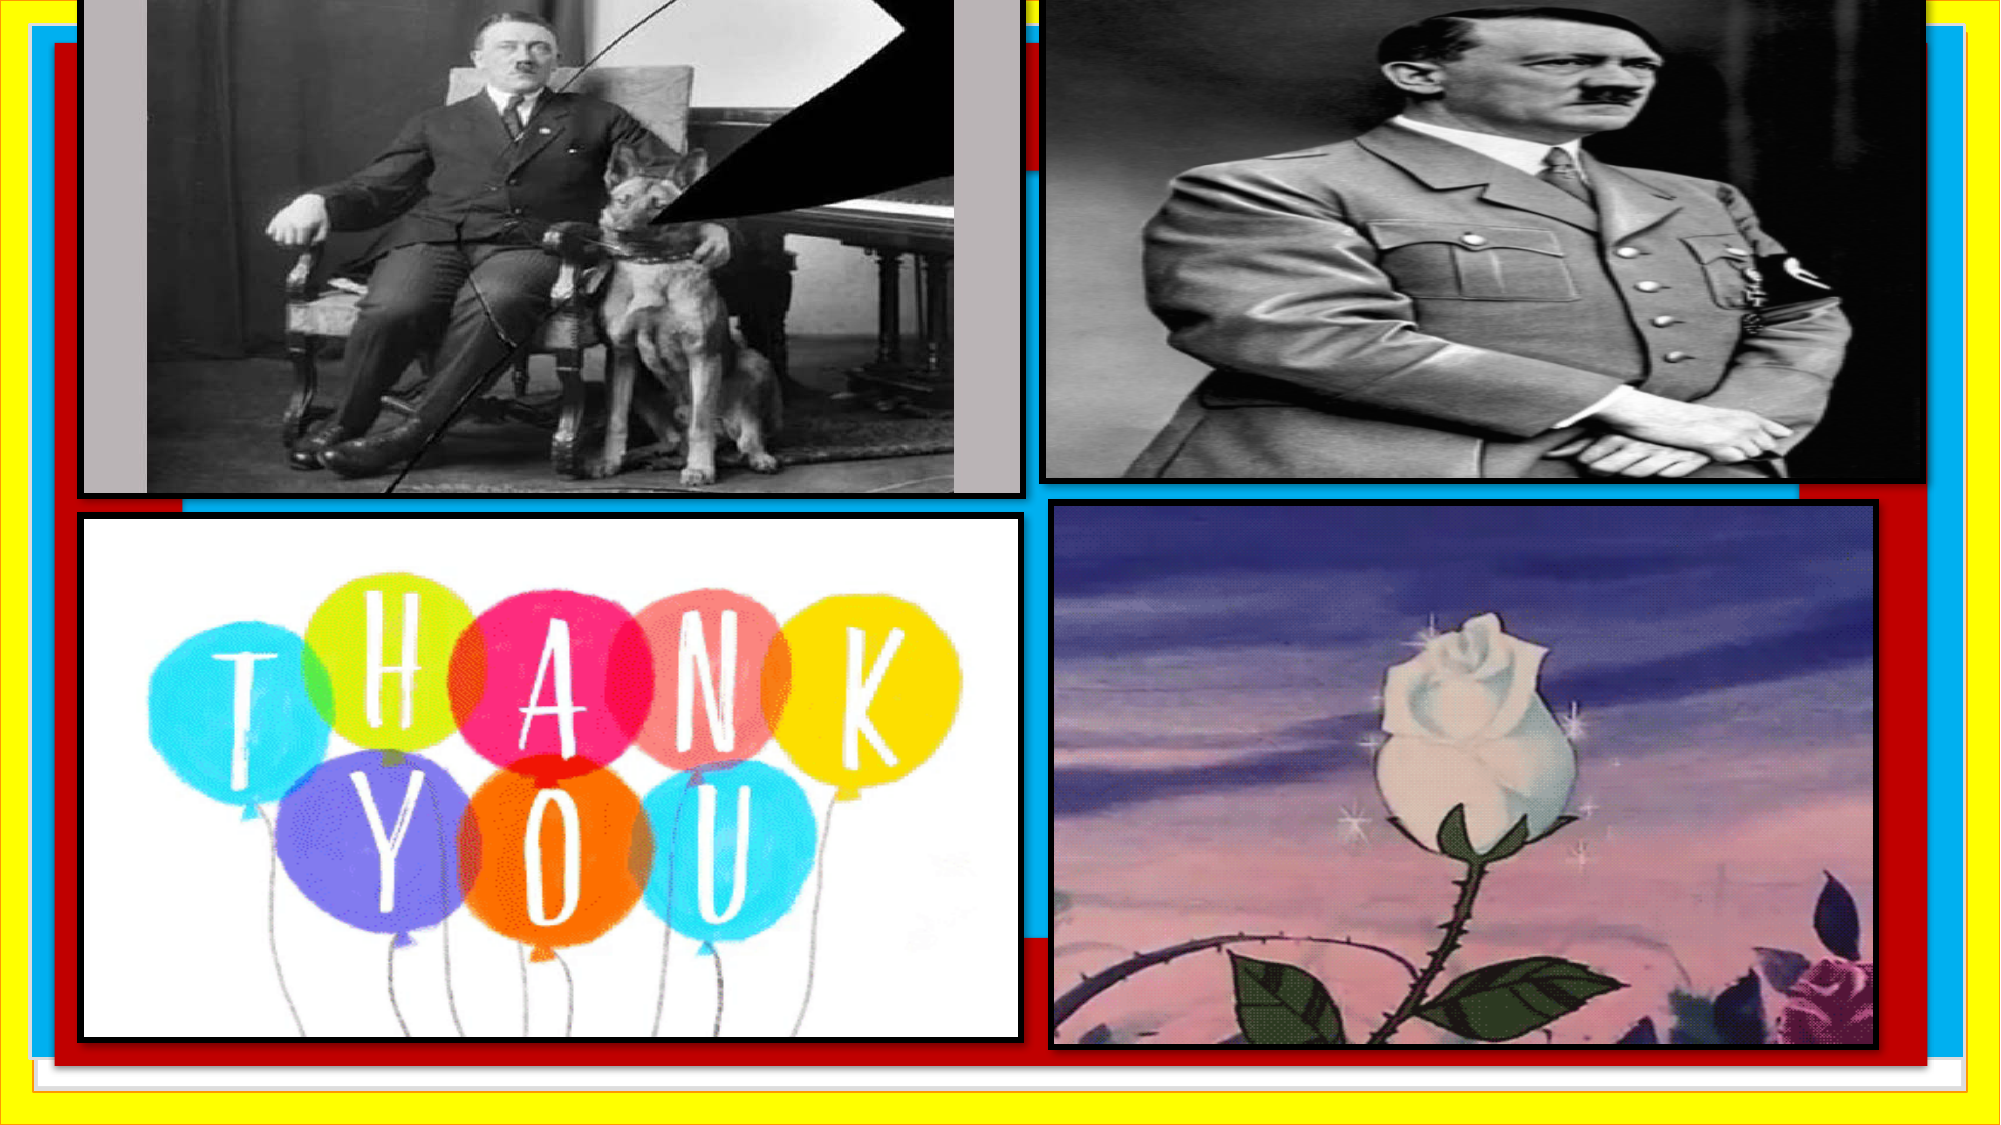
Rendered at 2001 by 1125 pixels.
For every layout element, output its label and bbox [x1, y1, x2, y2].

picture [1053, 505, 1874, 1044]
text_box [28, 23, 76, 1060]
picture [1045, 0, 1921, 479]
text_box [190, 480, 1791, 935]
text_box [54, 42, 1928, 1066]
picture [83, 518, 1019, 1038]
text_box [1932, 23, 1966, 1060]
text_box [0, 0, 2000, 1125]
picture [83, 0, 1021, 494]
